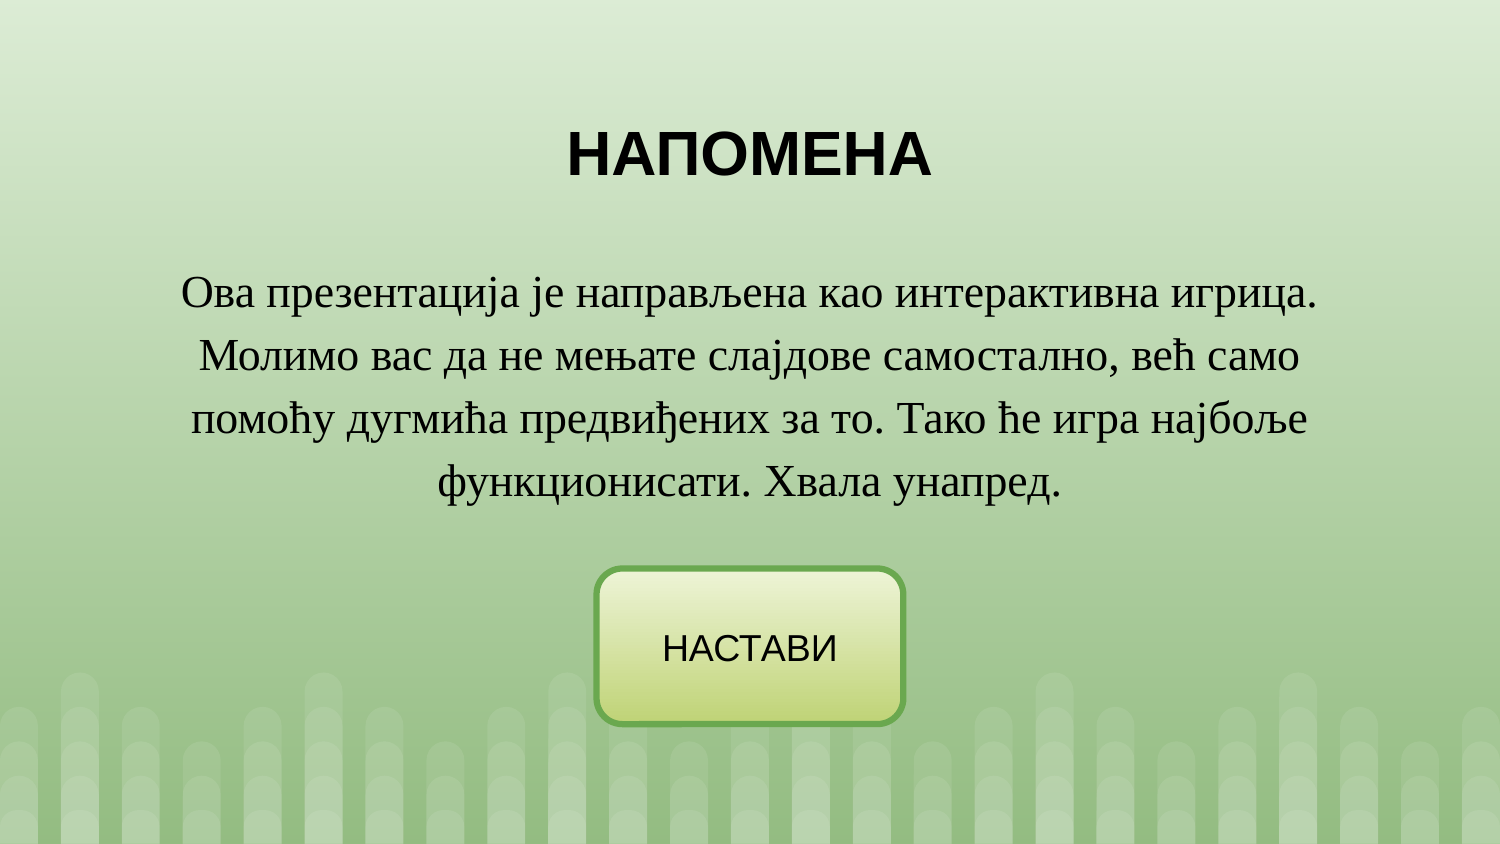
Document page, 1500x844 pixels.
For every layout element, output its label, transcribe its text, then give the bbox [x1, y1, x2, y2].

title НАПОМЕНА [227, 37, 1273, 238]
text_box НАСТАВИ [596, 568, 904, 725]
list Ова презентација је направљена као интерактивна игрица. Молимо вас да не мењате слајдове самостално, већ само помоћу дугмића предвиђених за то. Тако ће игра најбоље функционисати. Хвала унапред. [126, 238, 1374, 581]
